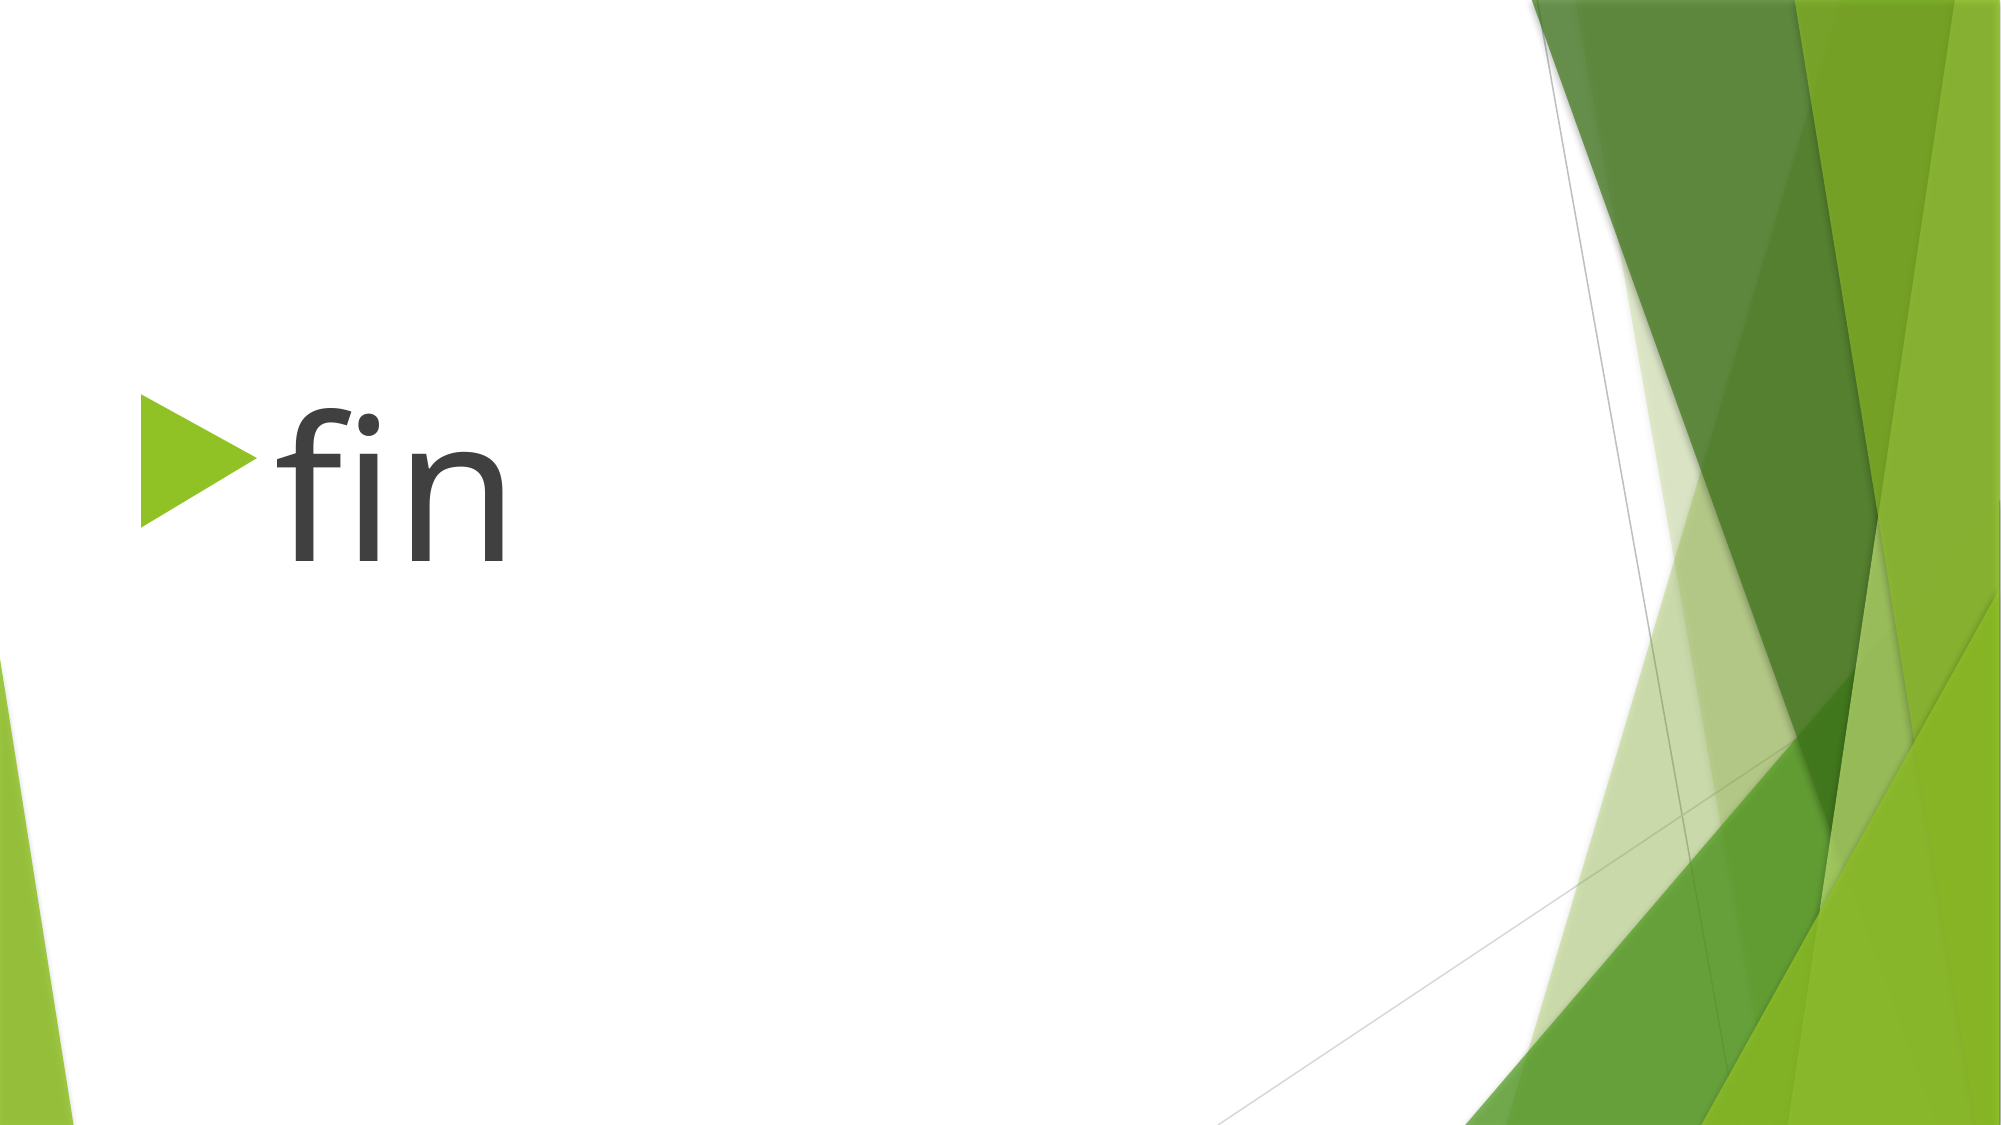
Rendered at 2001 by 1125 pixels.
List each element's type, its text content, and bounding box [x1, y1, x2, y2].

list fin [111, 354, 1522, 992]
